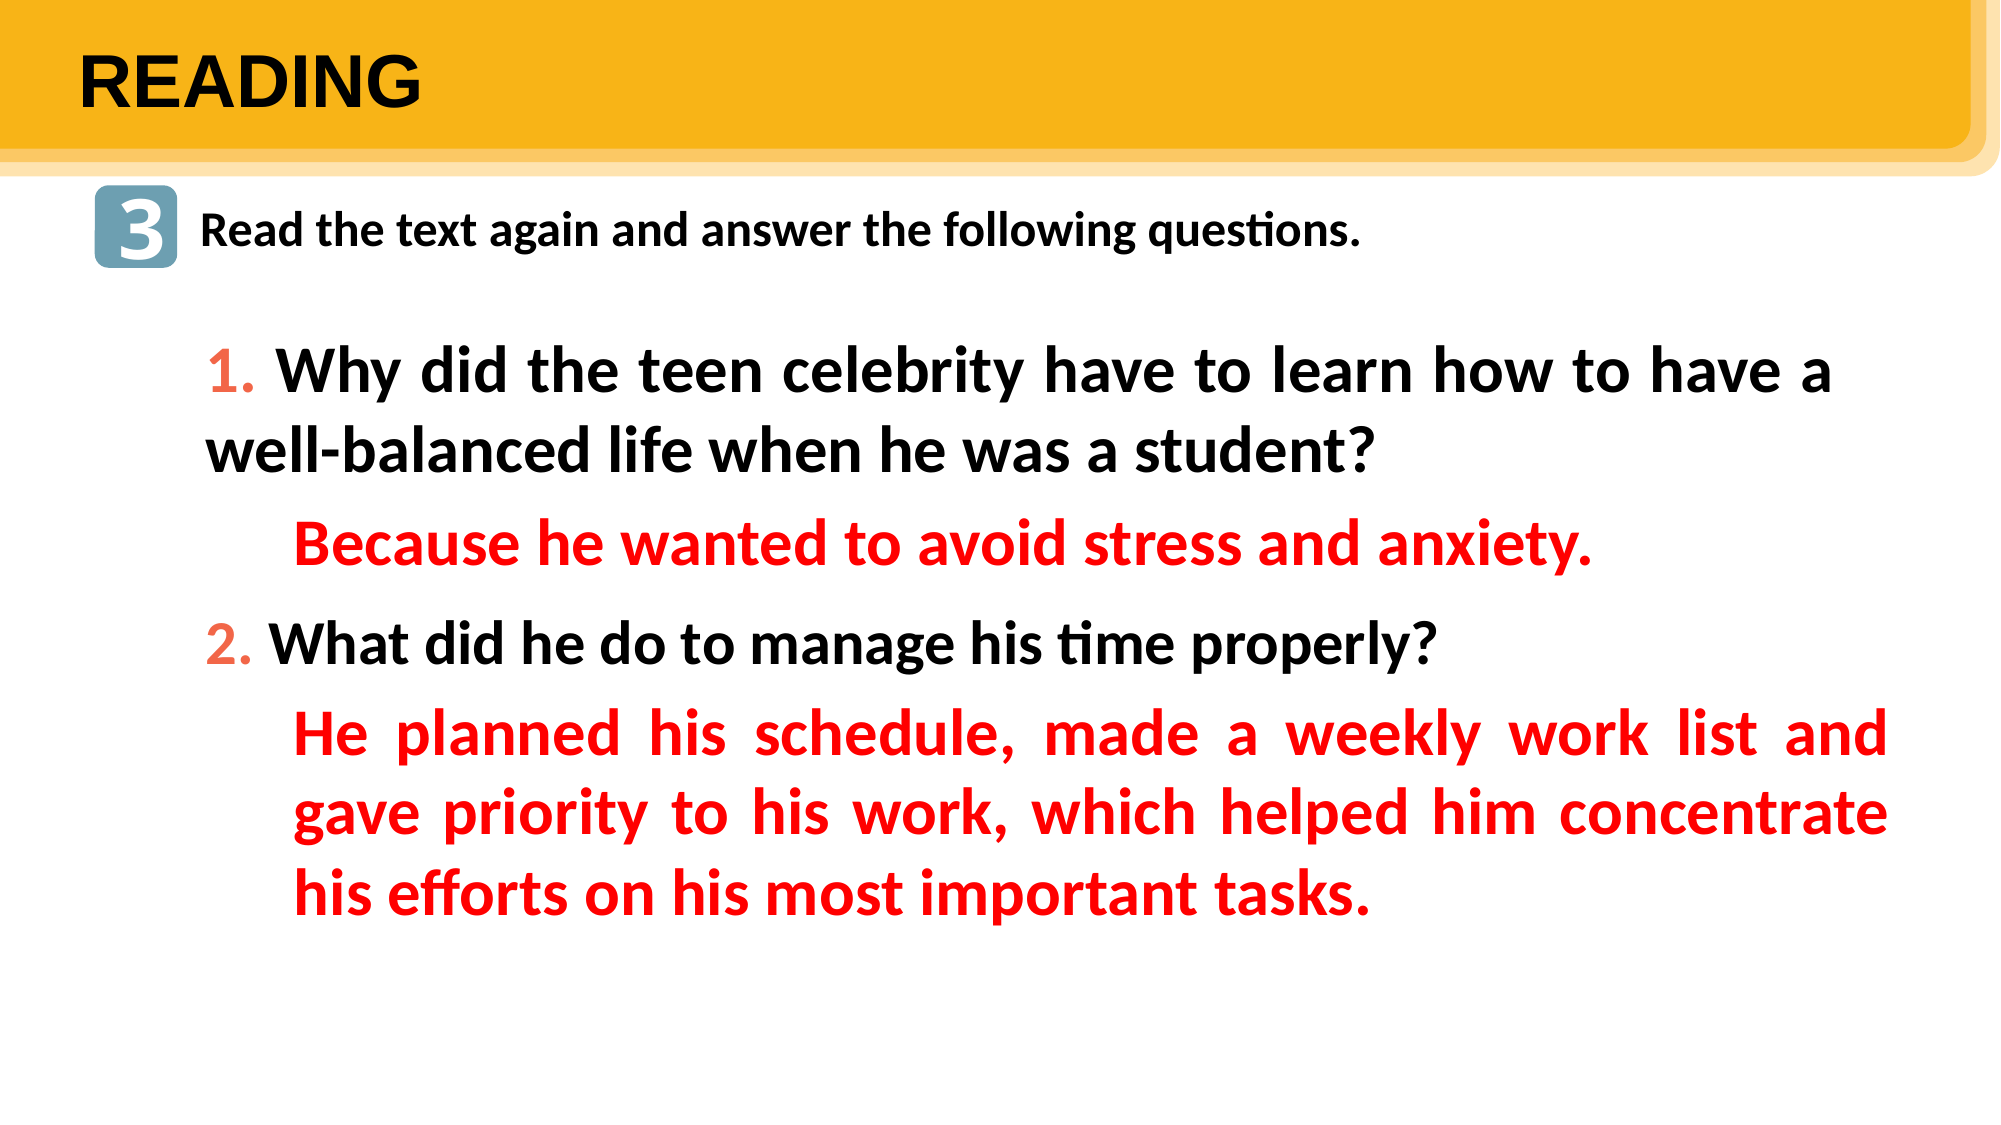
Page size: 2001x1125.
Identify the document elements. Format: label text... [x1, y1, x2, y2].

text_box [0, 0, 2000, 177]
text_box [169, 185, 179, 268]
text_box Read the text again and answer the following questions. [185, 188, 2000, 264]
text_box He planned his schedule, made a weekly work list and gave priority to his work, which helped him concentrate his efforts on his most important tasks. [278, 680, 1907, 781]
text_box [93, 185, 103, 268]
text_box 3 [103, 177, 169, 284]
text_box Because he wanted to avoid stress and anxiety. [278, 490, 1907, 591]
list 1. Why did the teen celebrity have to learn how to have a well-balanced life when he was a student? 2. What did he do to manage his time properly? [190, 318, 1851, 1044]
